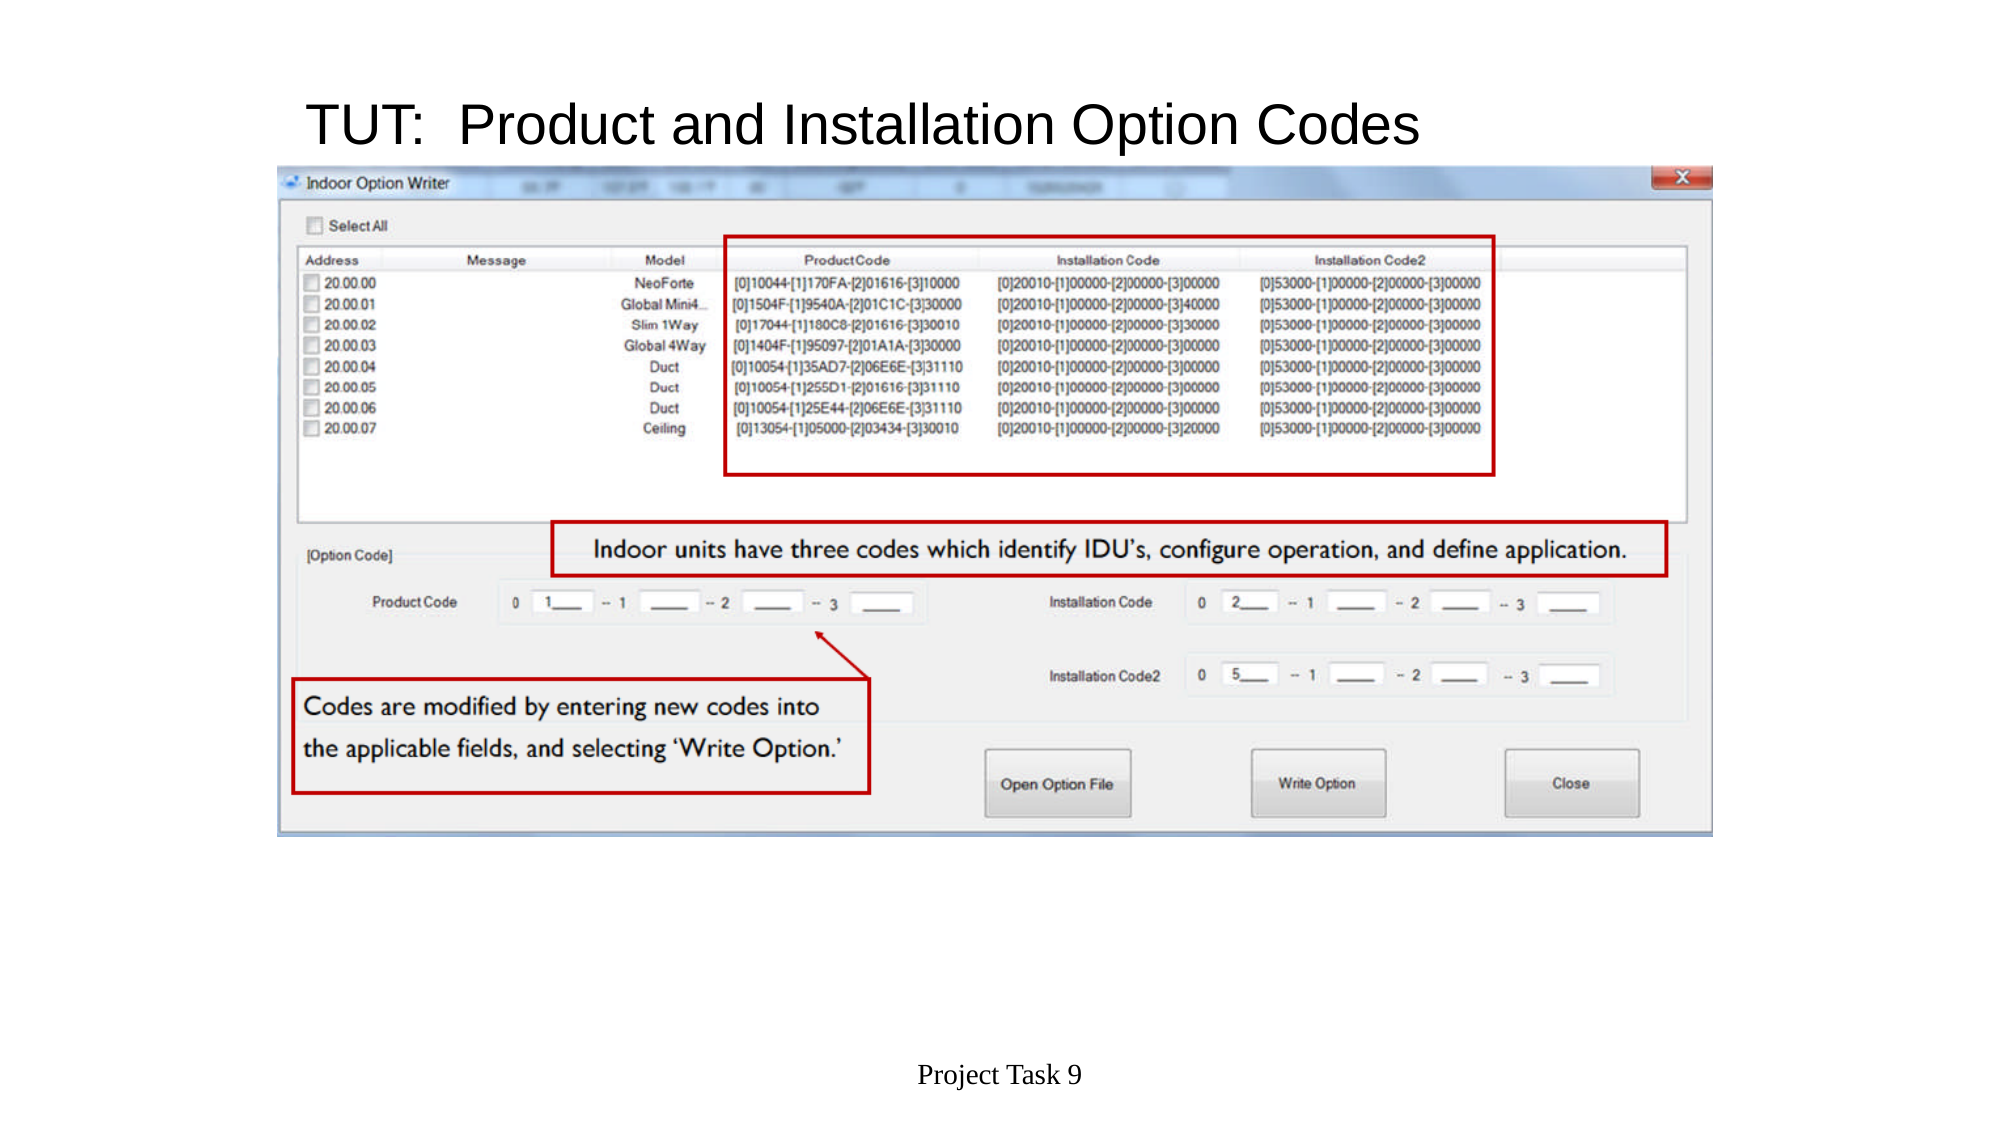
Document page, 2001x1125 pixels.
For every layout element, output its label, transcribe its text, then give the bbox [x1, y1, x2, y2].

title TUT: Product and Installation Option Codes [290, 86, 1523, 164]
picture [277, 164, 1713, 837]
footer Project Task 9 [662, 1042, 1338, 1103]
